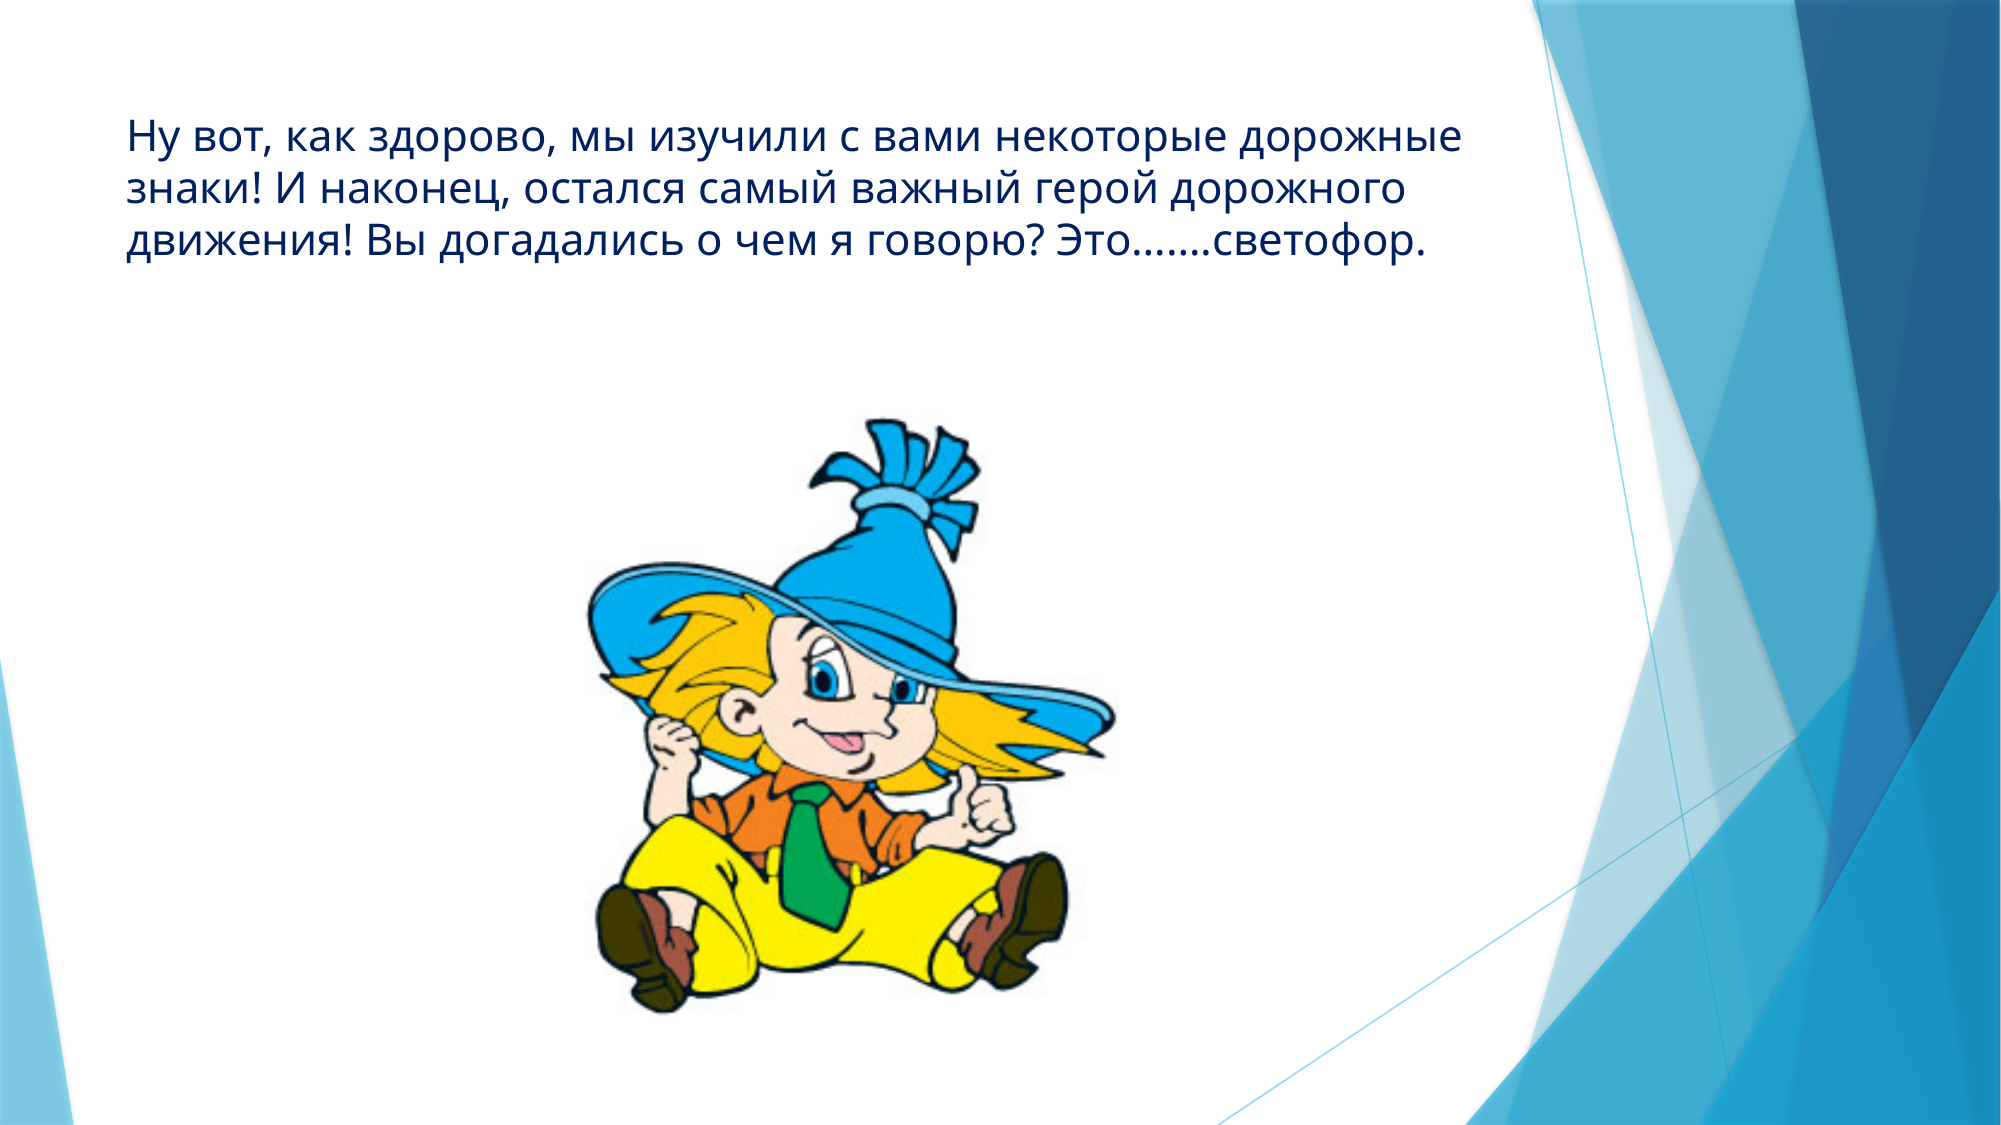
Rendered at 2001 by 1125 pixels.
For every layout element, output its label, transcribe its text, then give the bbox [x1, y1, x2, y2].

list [584, 415, 1119, 1019]
title Ну вот, как здорово, мы изучили с вами некоторые дорожные знаки! И наконец, остался самый важный герой дорожного движения! Вы догадались о чем я говорю? Это…….светофор. [111, 99, 1522, 317]
